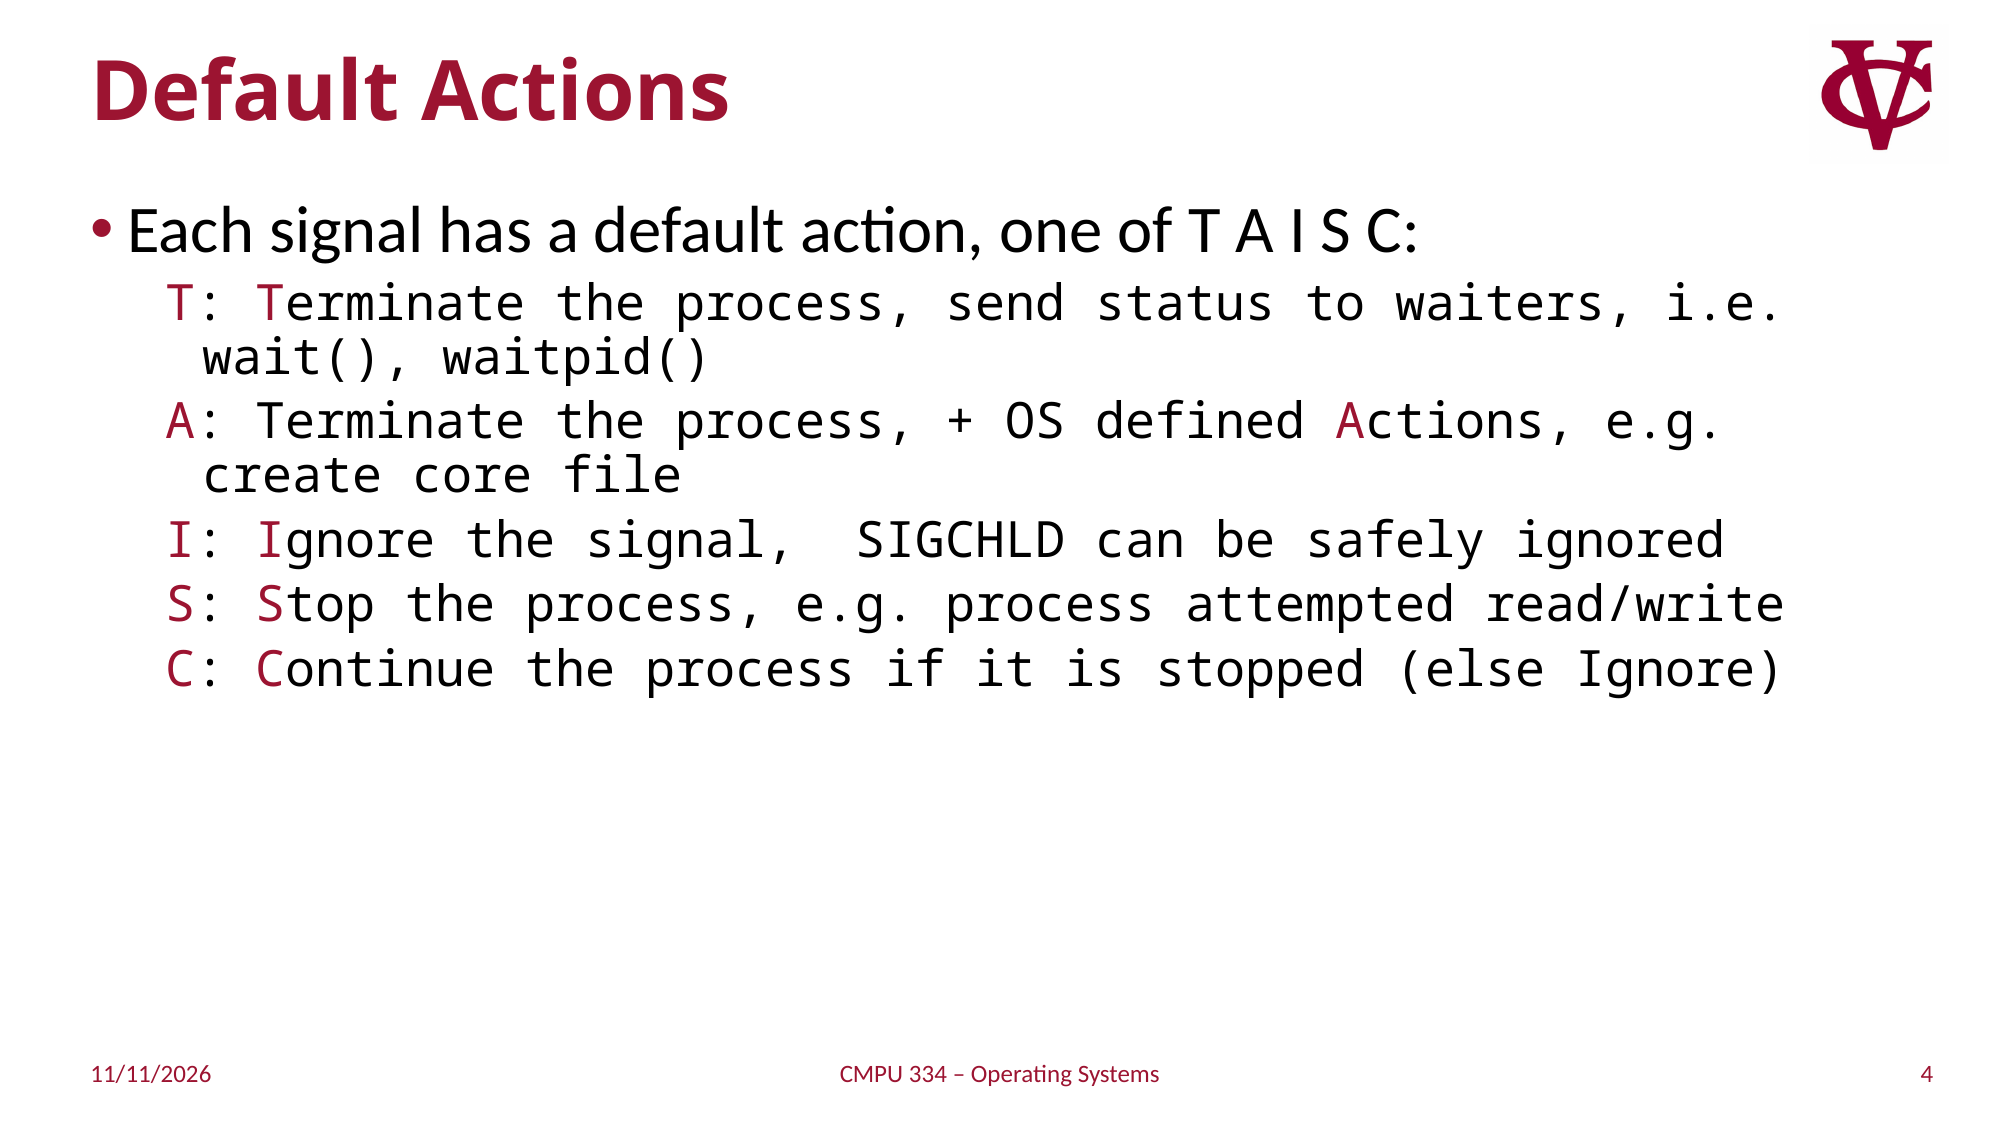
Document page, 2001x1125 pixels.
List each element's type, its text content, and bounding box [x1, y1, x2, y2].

slide_number 4 [1384, 1042, 1949, 1103]
picture [1809, 24, 1949, 164]
footer CMPU 334 – Operating Systems [662, 1042, 1338, 1103]
list Each signal has a default action, one of T A I S C: T: Terminate the process, send status to waiters, i.e. wait(), waitpid() A: Terminate the process, + OS defined Actions, e.g. create core file I: Ignore the signal, SIGCHLD can be safely ignored S: Stop the process, e.g. process attempted read/write C: Continue the process if it is stopped (else Ignore) [75, 187, 1925, 1006]
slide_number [75, 1042, 640, 1103]
title Default Actions [75, 37, 1793, 151]
